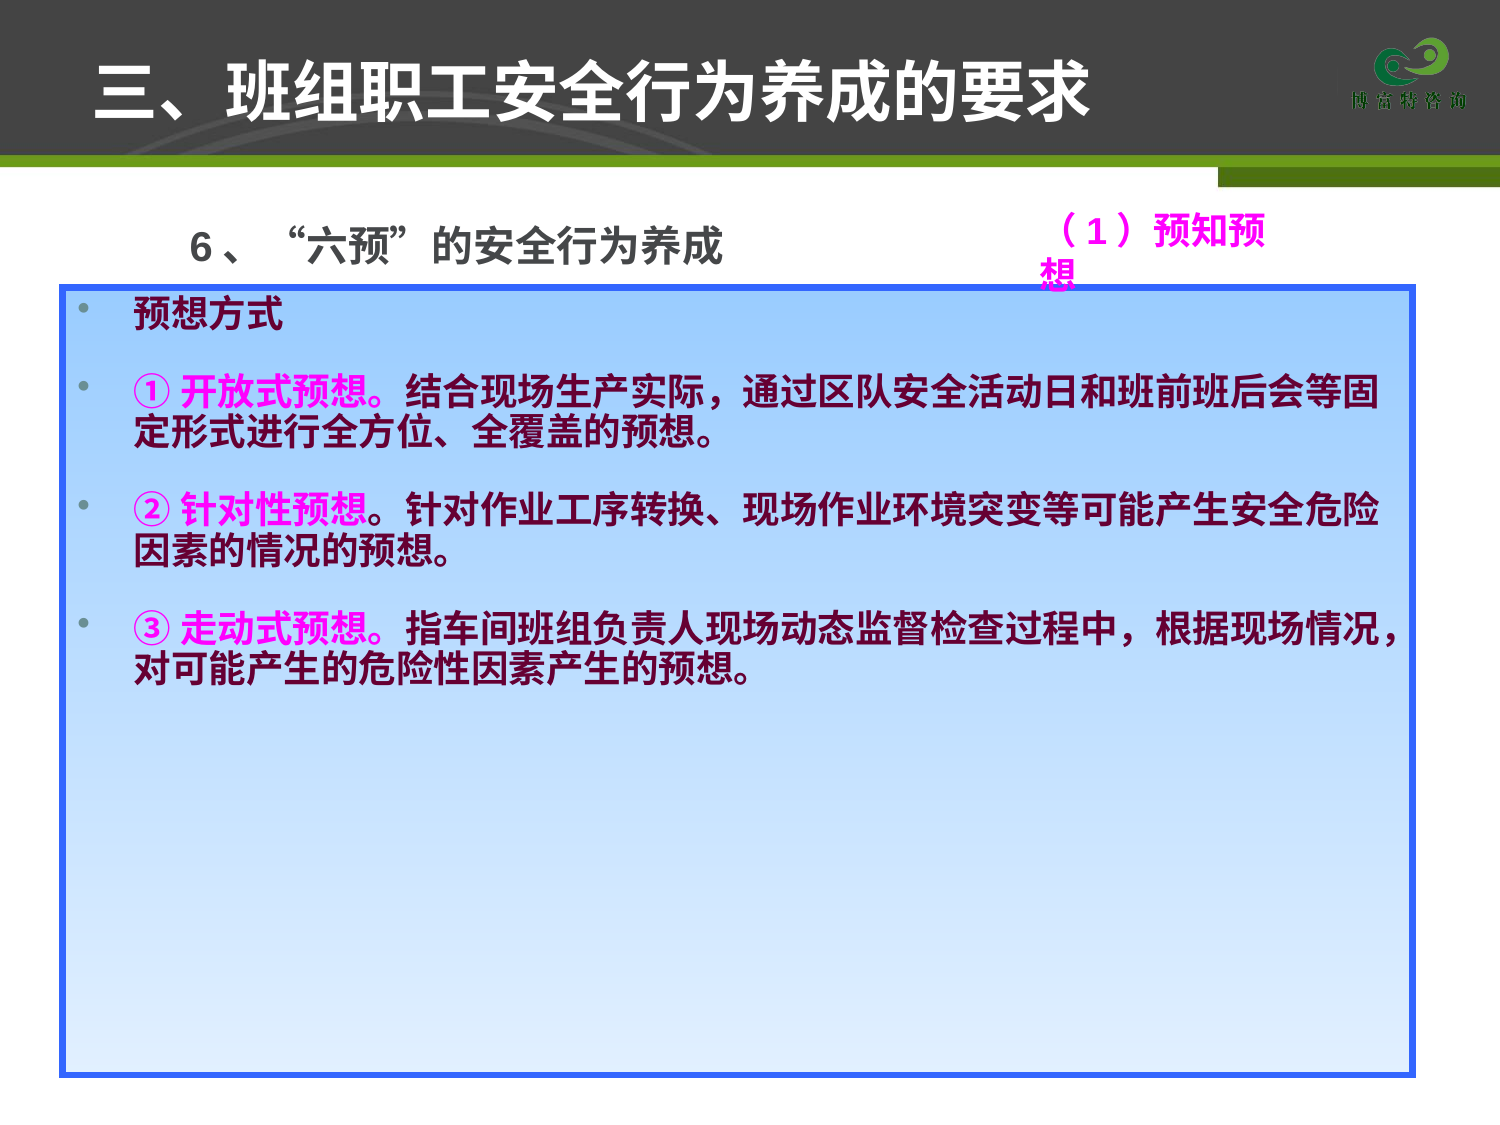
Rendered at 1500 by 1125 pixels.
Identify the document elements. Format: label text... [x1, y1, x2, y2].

title 三、班组职工安全行为养成的要求 [76, 31, 1427, 150]
picture [0, 0, 1500, 1125]
text_box （1）预知预想 [1025, 199, 1303, 305]
list 预想方式 ①开放式预想。结合现场生产实际，通过区队安全活动日和班前班后会等固定形式进行全方位、全覆盖的预想。 ②针对性预想。针对作业工序转换、现场作业环境突变等可能产生安全危险因素的情况的预想。 ③走动式预想。指车间班组负责人现场动态监督检查过程中，根据现场情况，对可能产生的危险性因素产生的预想。 [62, 287, 1413, 1075]
slide_number [1074, 1024, 1425, 1103]
text_box 6、“六预”的安全行为养成 [174, 212, 763, 278]
